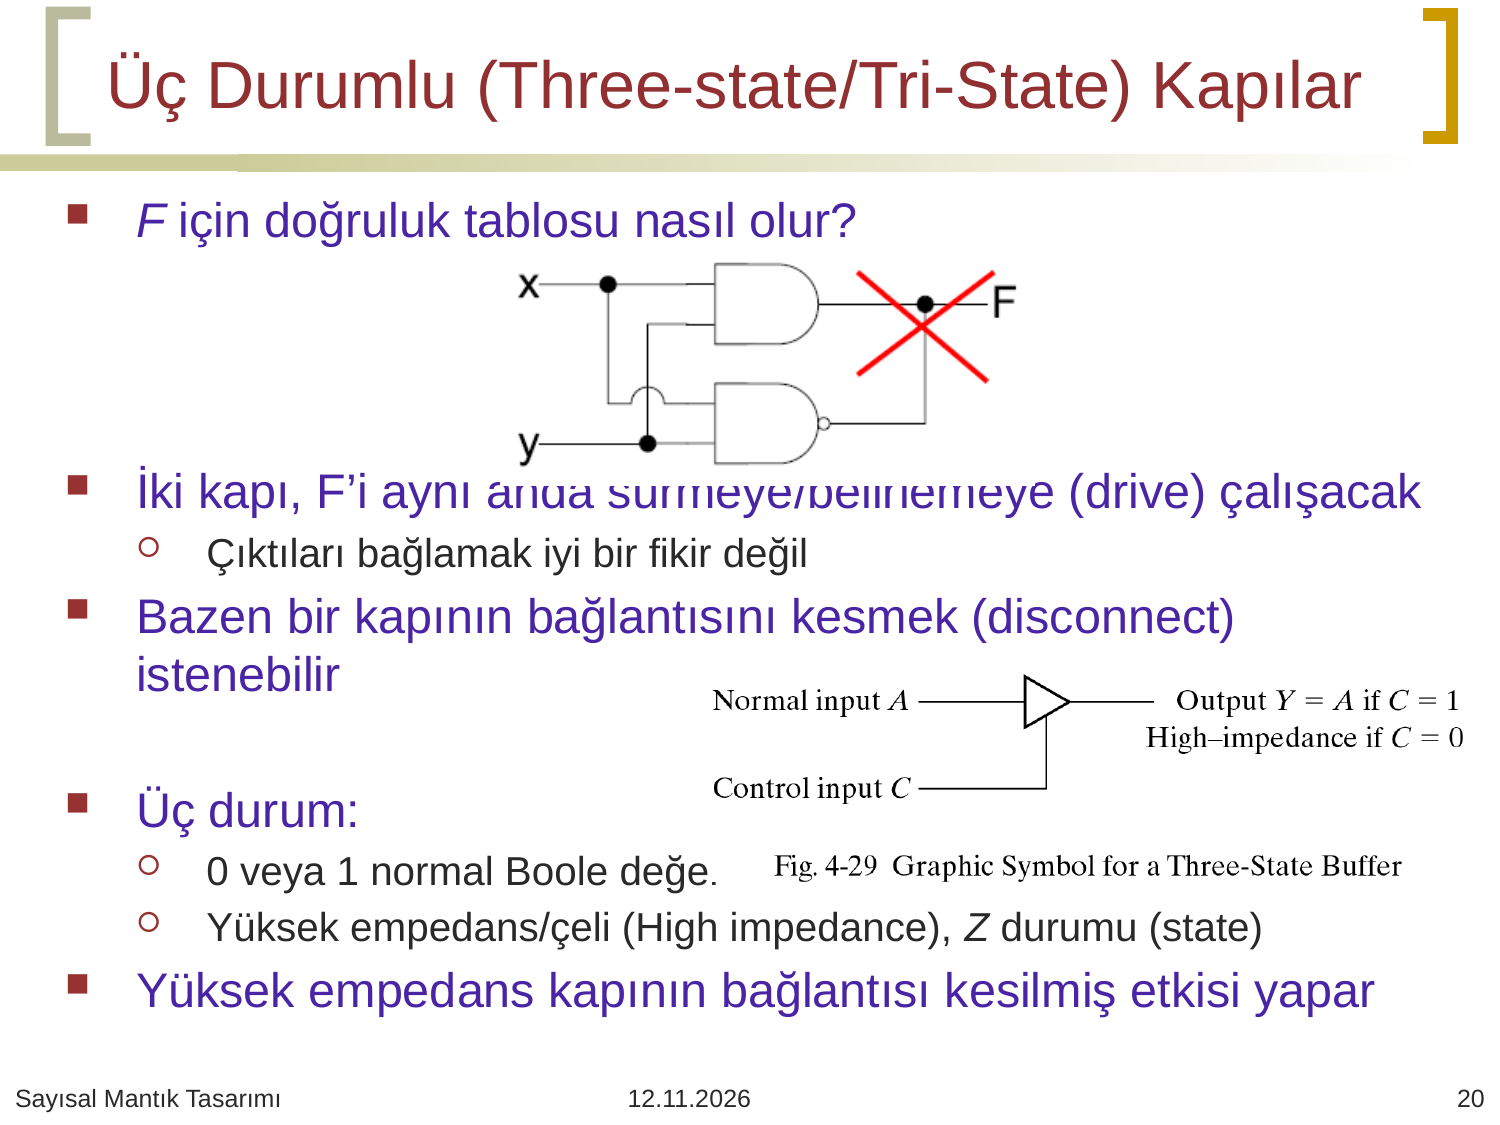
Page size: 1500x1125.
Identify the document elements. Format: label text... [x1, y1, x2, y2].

picture [712, 674, 1463, 882]
slide_number 20 [1187, 1074, 1500, 1125]
footer Sayısal Mantık Tasarımı [0, 1074, 538, 1125]
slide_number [612, 1074, 926, 1125]
title Üç Durumlu (Three-state/Tri-State) Kapılar [91, 17, 1425, 130]
picture [499, 249, 1035, 487]
list F için doğruluk tablosu nasıl olur? İki kapı, F’i aynı anda sürmeye/belirlemeye (drive) çalışacak Çıktıları bağlamak iyi bir fikir değil Bazen bir kapının bağlantısını kesmek (disconnect) istenebilir Üç durum: 0 veya 1 normal Boole değer Yüksek empedans/çeli (High impedance), Z durumu (state) Yüksek empedans kapının bağlantısı kesilmiş etkisi yapar [50, 181, 1463, 1063]
